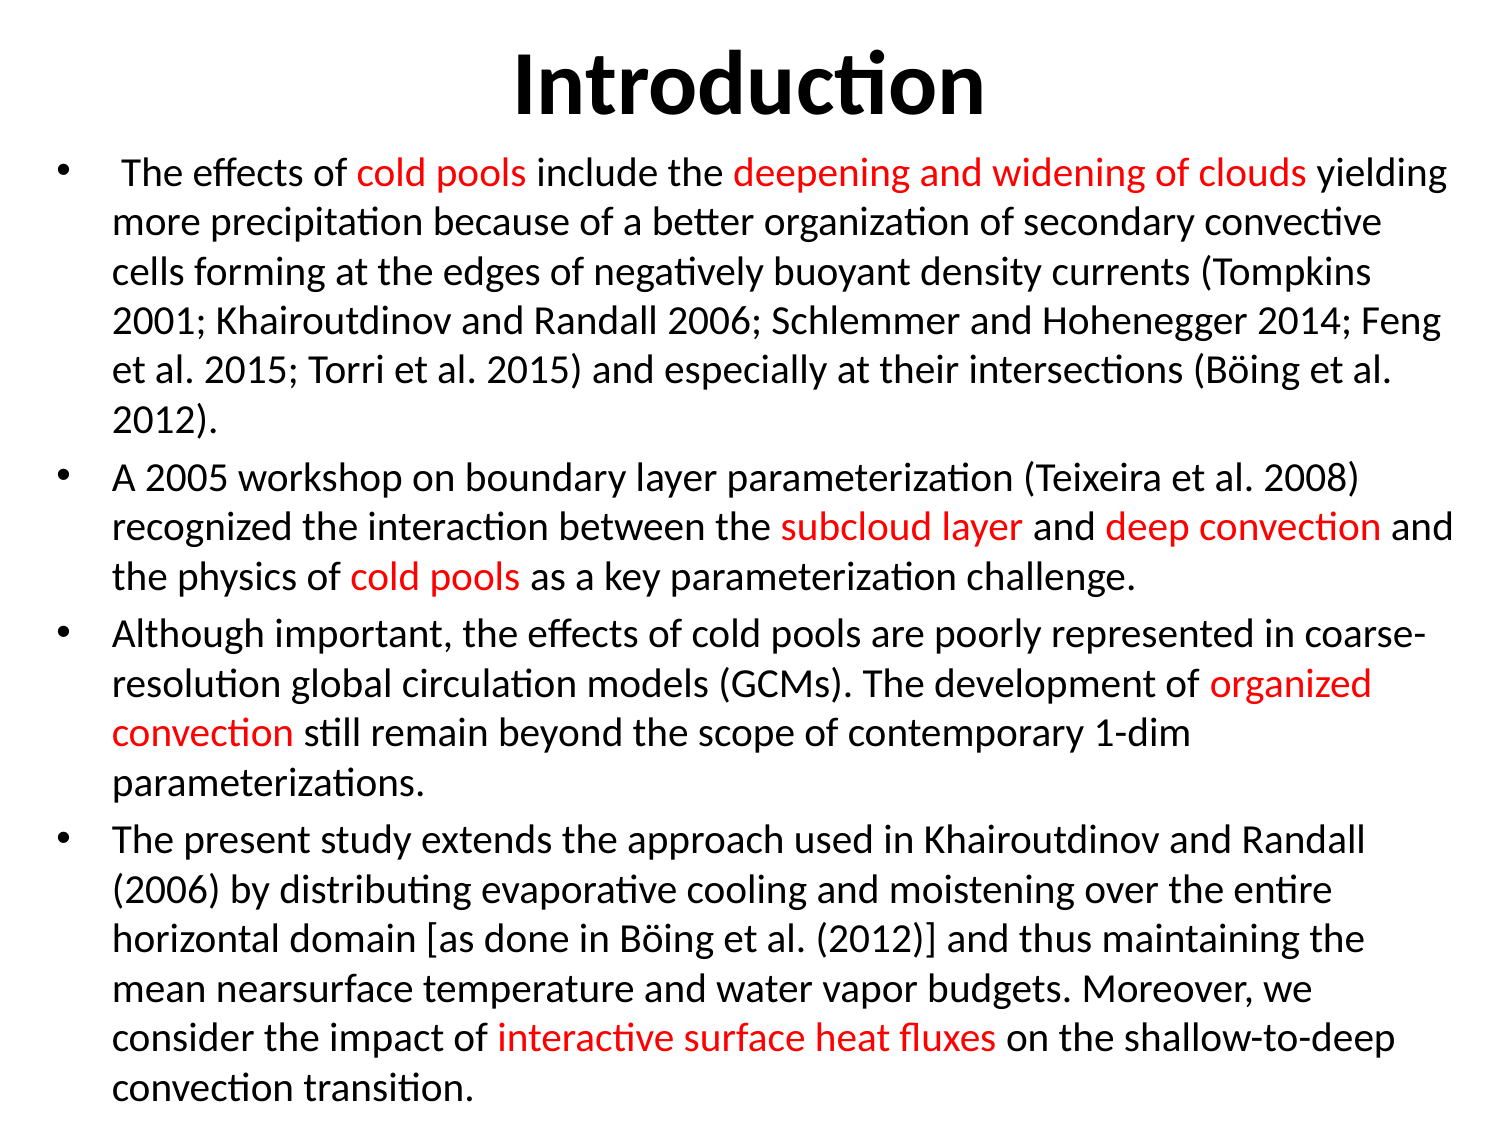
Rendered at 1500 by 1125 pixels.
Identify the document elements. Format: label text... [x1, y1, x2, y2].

list The effects of cold pools include the deepening and widening of clouds yielding more precipitation because of a better organization of secondary convective cells forming at the edges of negatively buoyant density currents (Tompkins 2001; Khairoutdinov and Randall 2006; Schlemmer and Hohenegger 2014; Feng et al. 2015; Torri et al. 2015) and especially at their intersections (Böing et al. 2012). A 2005 workshop on boundary layer parameterization (Teixeira et al. 2008) recognized the interaction between the subcloud layer and deep convection and the physics of cold pools as a key parameterization challenge. Although important, the effects of cold pools are poorly represented in coarse-resolution global circulation models (GCMs). The development of organized convection still remain beyond the scope of contemporary 1-dim parameterizations. The present study extends the approach used in Khairoutdinov and Randall (2006) by distributing evaporative cooling and moistening over the entire horizontal domain [as done in Böing et al. (2012)] and thus maintaining the mean nearsurface temperature and water vapor budgets. Moreover, we consider the impact of interactive surface heat fluxes on the shallow-to-deep convection transition. [41, 137, 1471, 1125]
title Introduction [75, 2, 1425, 137]
